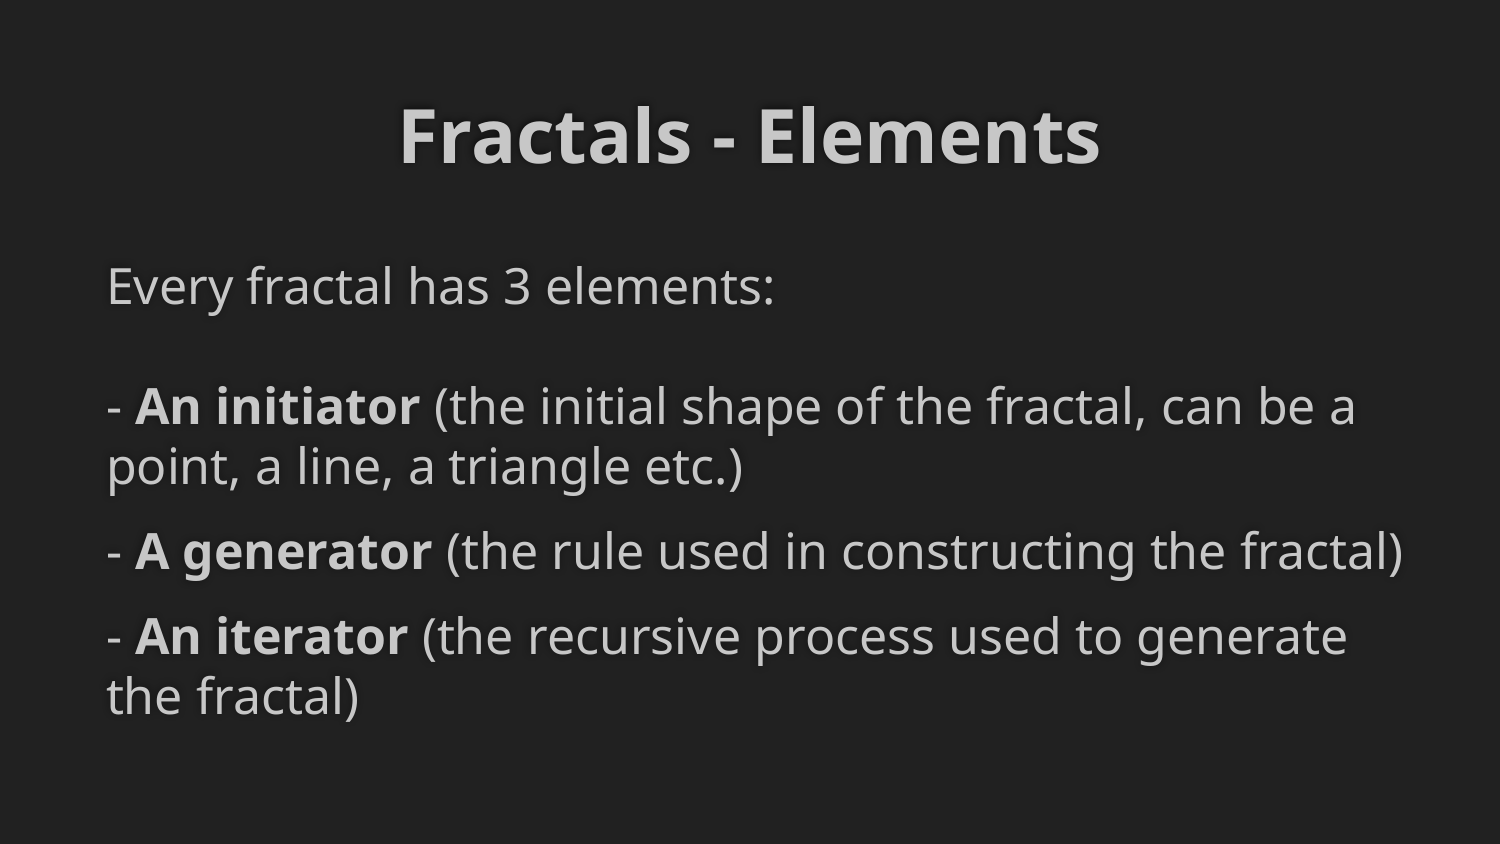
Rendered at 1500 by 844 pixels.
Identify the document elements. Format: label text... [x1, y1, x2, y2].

list Every fractal has 3 elements: - An initiator (the initial shape of the fractal, can be a point, a line, a triangle etc.) - A generator (the rule used in constructing the fractal) - An iterator (the recursive process used to generate the fractal) [90, 239, 1446, 771]
title Fractals - Elements [253, 73, 1247, 181]
